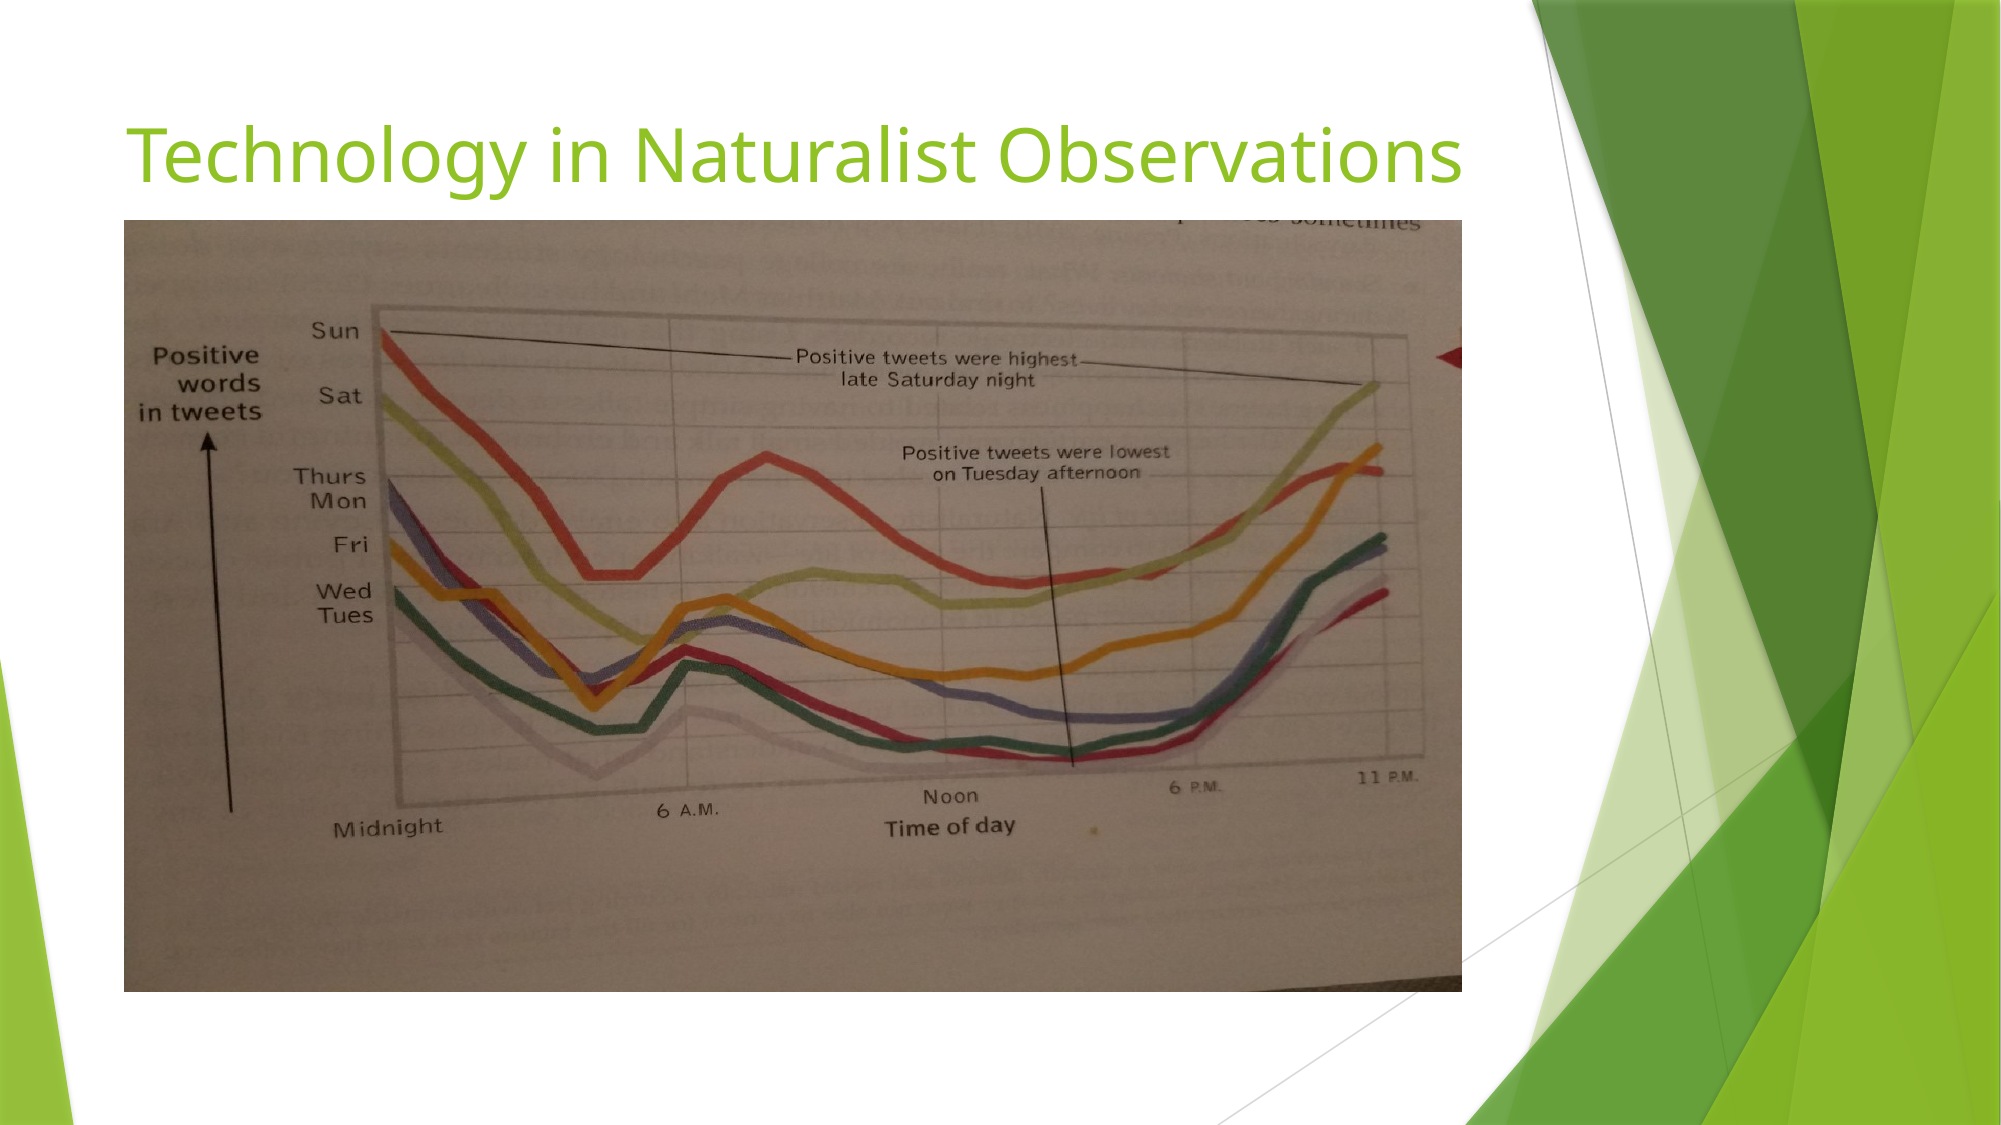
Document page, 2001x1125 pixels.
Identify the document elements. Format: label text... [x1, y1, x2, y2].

title Technology in Naturalist Observations [111, 99, 1522, 221]
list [123, 220, 1463, 992]
